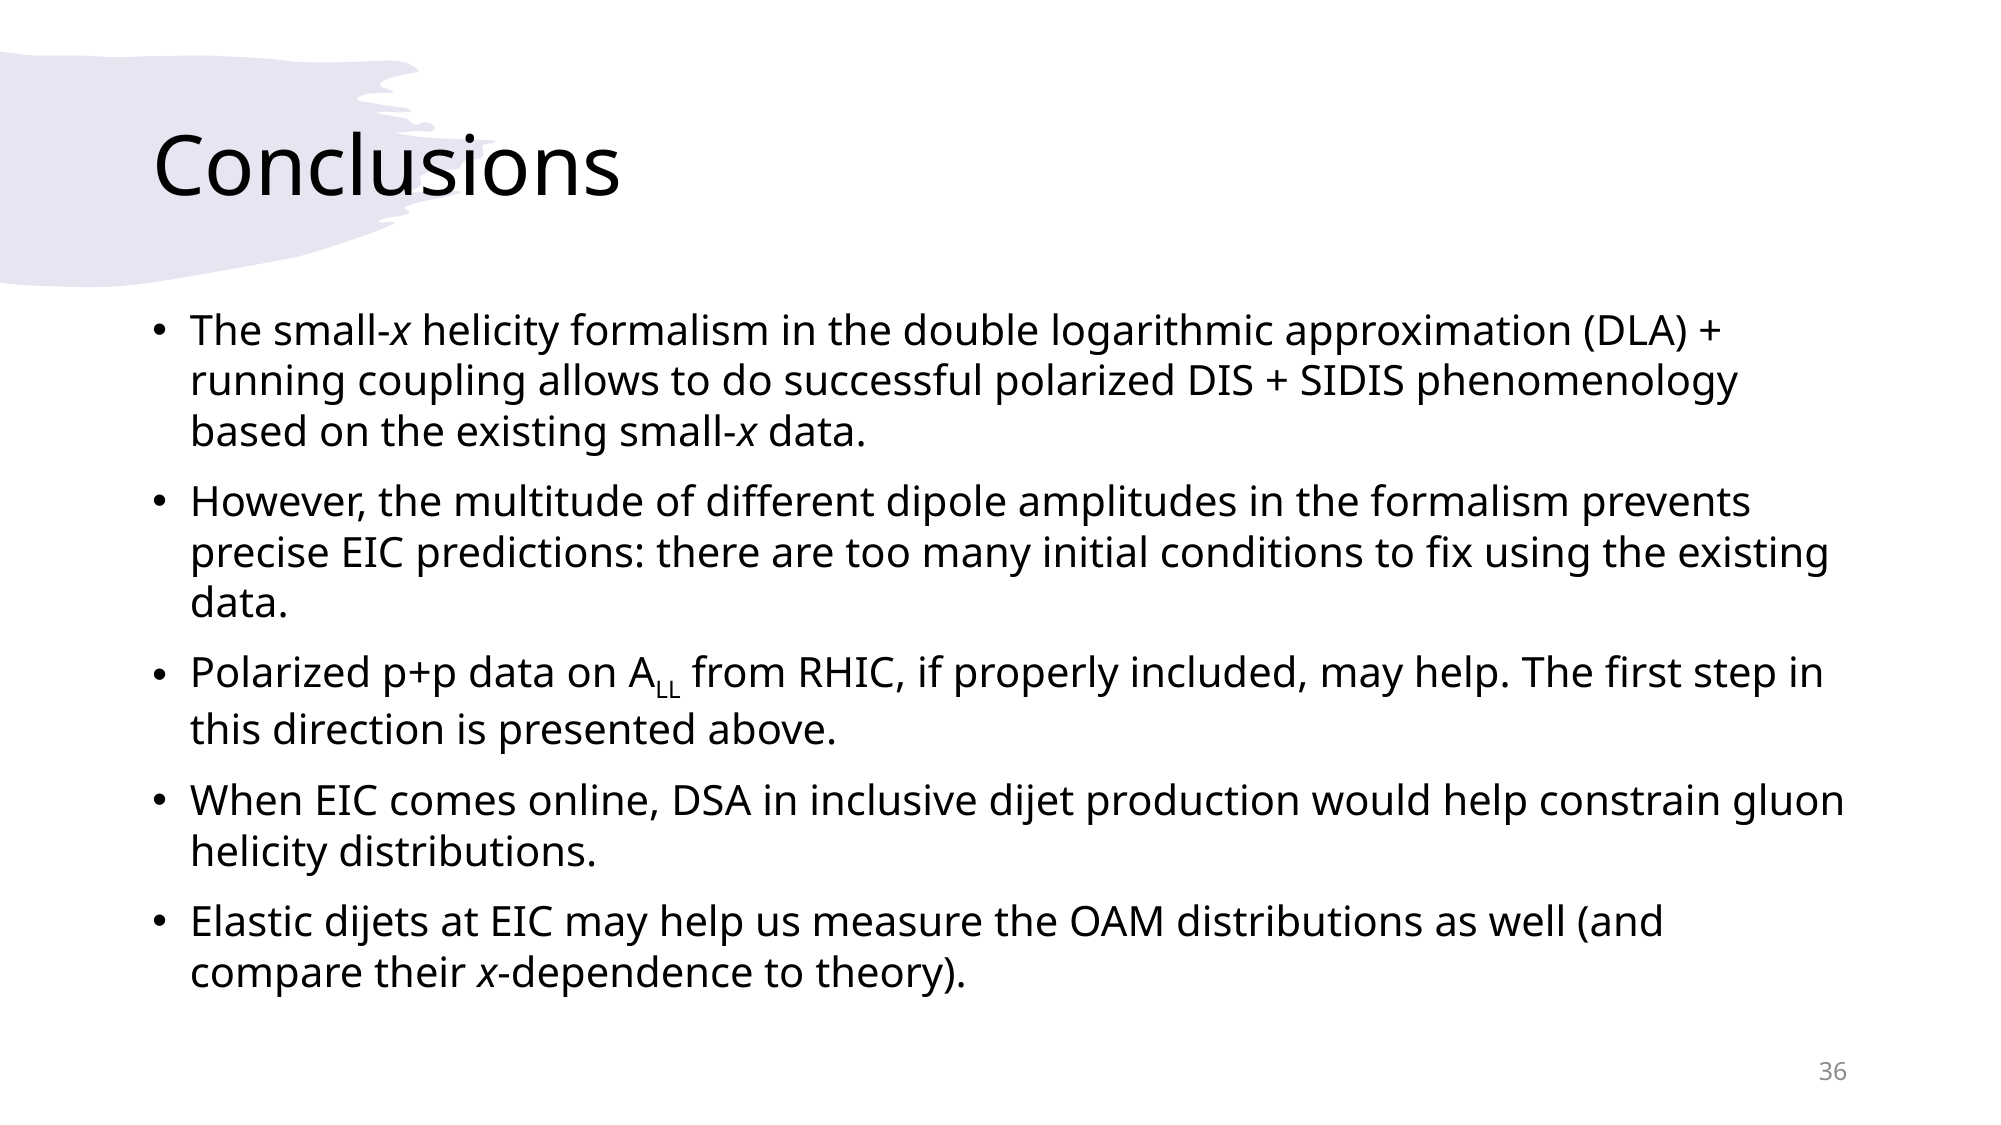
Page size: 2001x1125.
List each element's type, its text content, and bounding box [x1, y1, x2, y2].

list The small-x helicity formalism in the double logarithmic approximation (DLA) + running coupling allows to do successful polarized DIS + SIDIS phenomenology based on the existing small-x data. However, the multitude of different dipole amplitudes in the formalism prevents precise EIC predictions: there are too many initial conditions to fix using the existing data. Polarized p+p data on ALL from RHIC, if properly included, may help. The first step in this direction is presented above. When EIC comes online, DSA in inclusive dijet production would help constrain gluon helicity distributions. Elastic dijets at EIC may help us measure the OAM distributions as well (and compare their x-dependence to theory). [137, 296, 1863, 1013]
title Conclusions [137, 59, 1863, 278]
slide_number 36 [1412, 1042, 1863, 1103]
